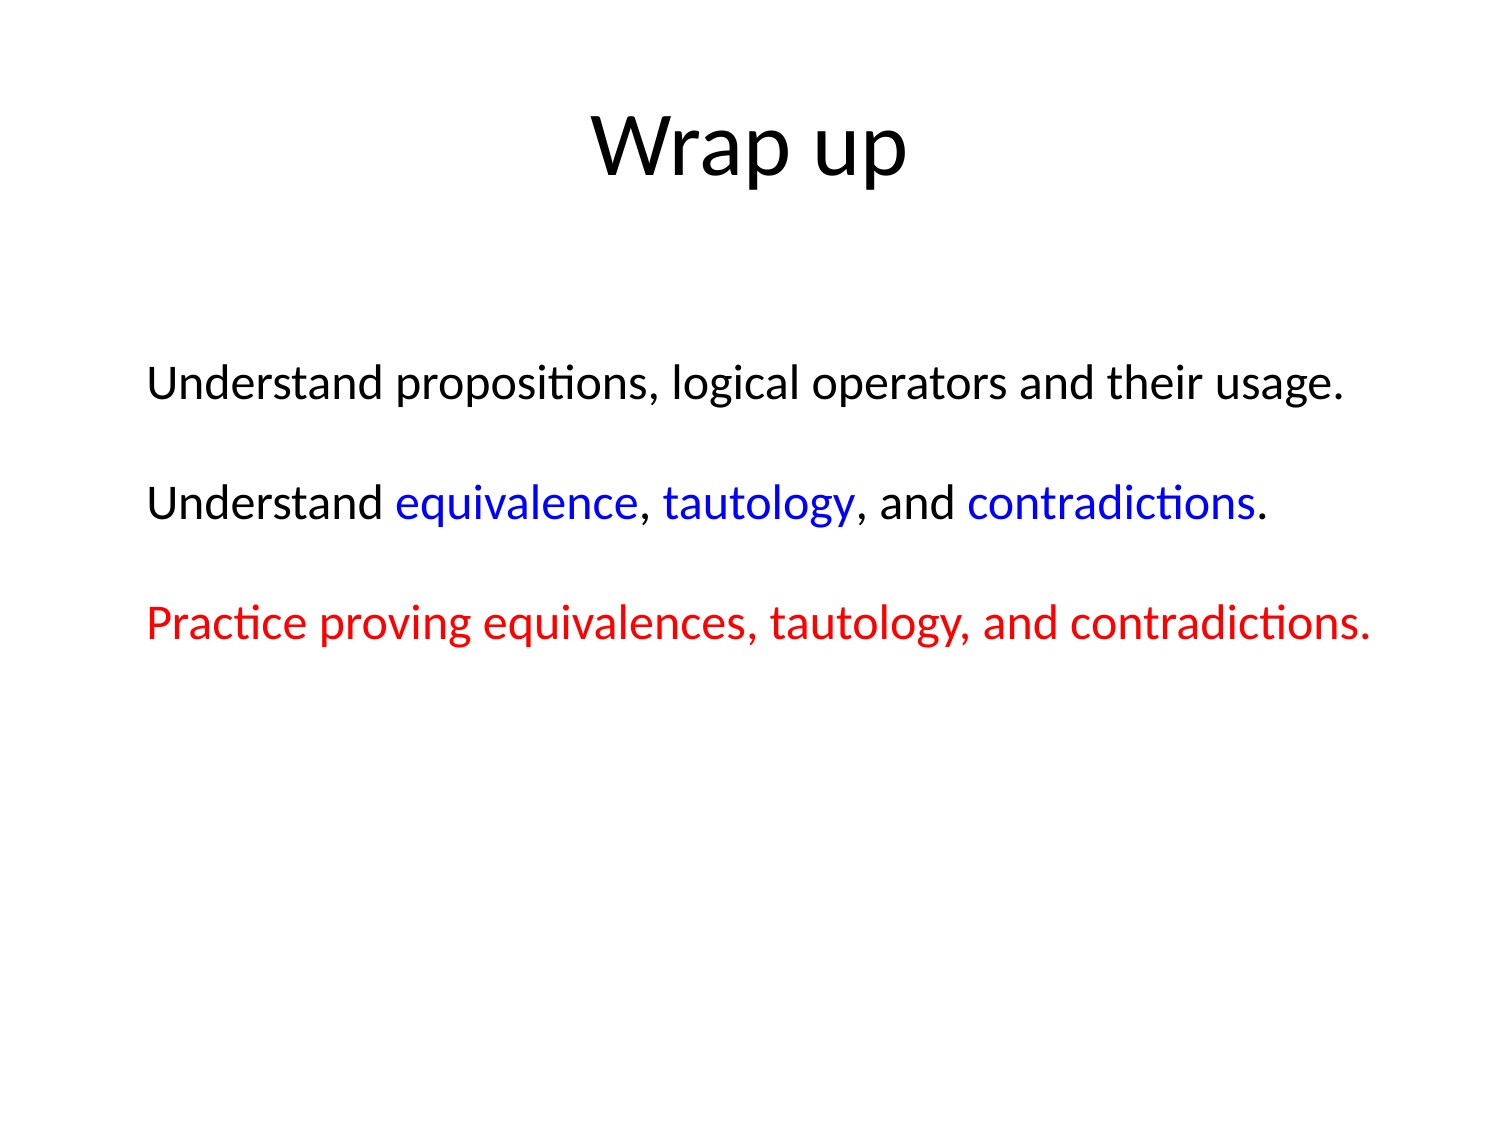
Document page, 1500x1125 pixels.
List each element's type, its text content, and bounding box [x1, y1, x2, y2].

text_box Understand propositions, logical operators and their usage. Understand equivalence, tautology, and contradictions. Practice proving equivalences, tautology, and contradictions. [131, 341, 1388, 657]
title Wrap up [75, 45, 1425, 233]
